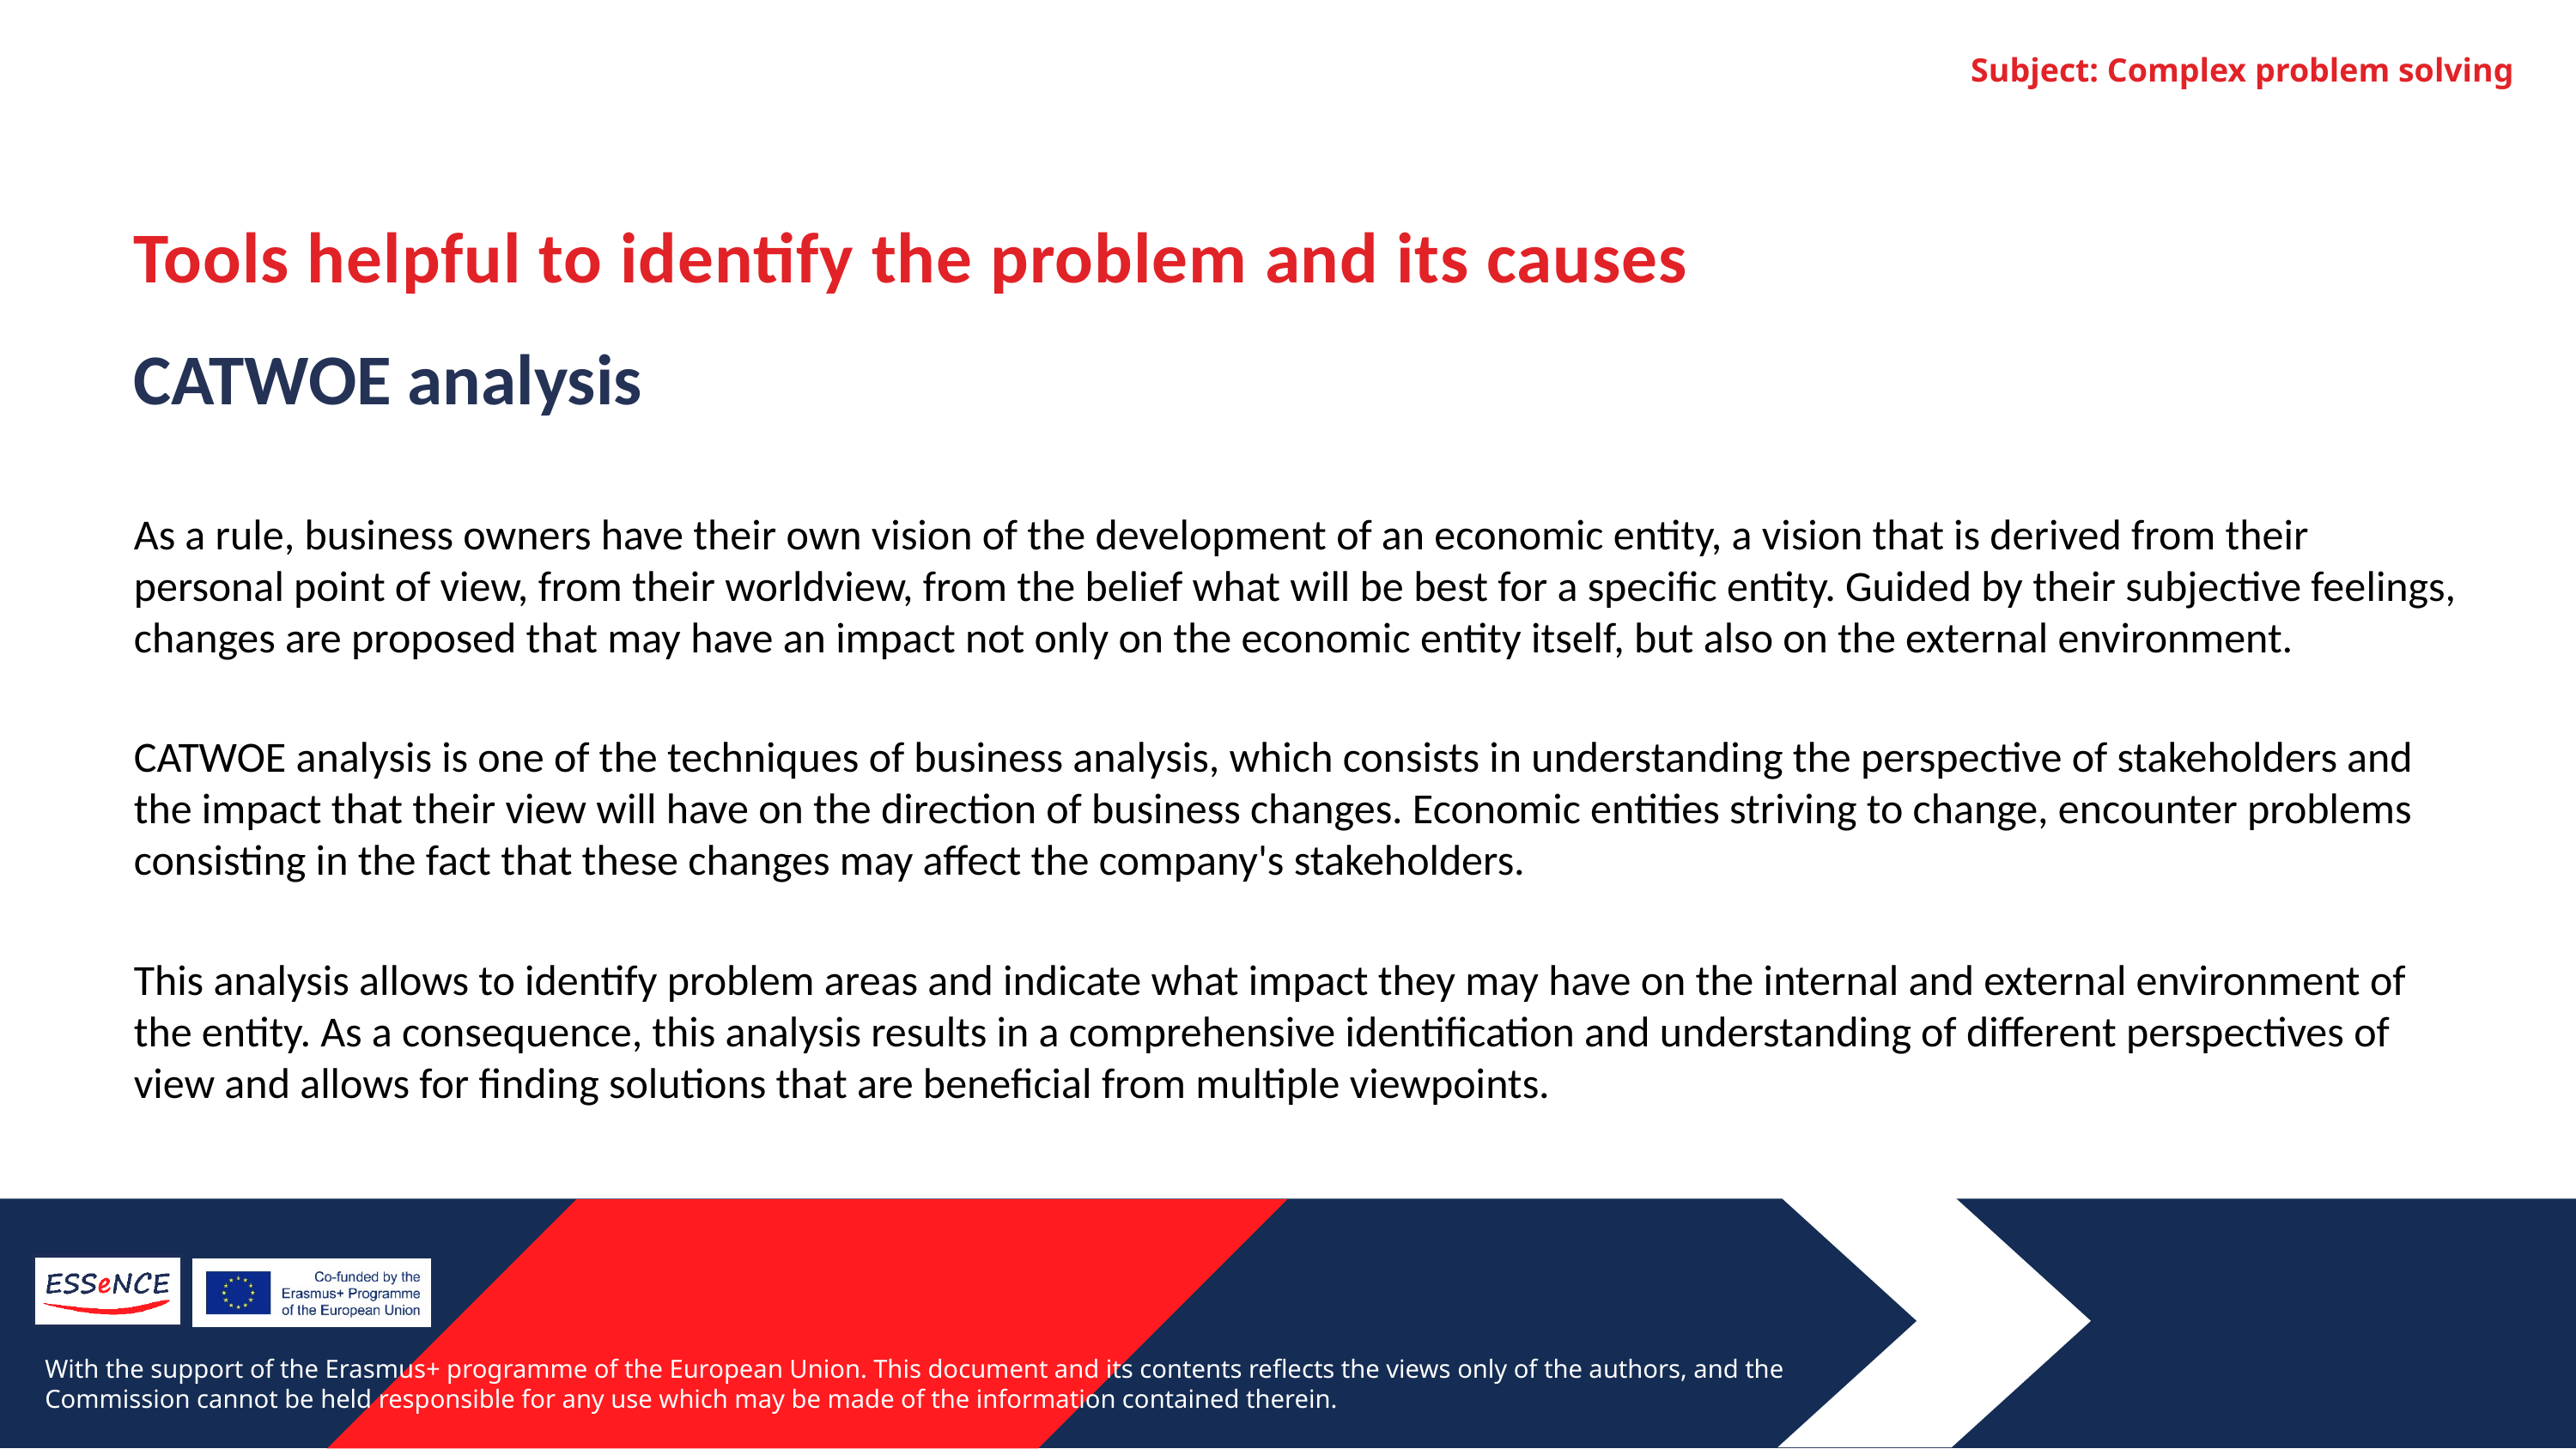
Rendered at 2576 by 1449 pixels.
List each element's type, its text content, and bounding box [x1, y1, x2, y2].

text_box Subject: Complex problem solving [1158, 47, 2515, 88]
text_box With the support of the Erasmus+ programme of the European Union. This document and its contents reflects the views only of the authors, and the Commission cannot be held responsible for any use which may be made of the information contained therein. [32, 1346, 1803, 1420]
picture [32, 1254, 183, 1328]
text_box Tools helpful to identify the problem and its causes CATWOE analysis As a rule, business owners have their own vision of the development of an economic entity, a vision that is derived from their personal point of view, from their worldview, from the belief what will be best for a specific entity. Guided by their subjective feelings, changes are proposed that may have an impact not only on the economic entity itself, but also on the external environment. CATWOE analysis is one of the techniques of business analysis, which consists in understanding the perspective of stakeholders and the impact that their view will have on the direction of business changes. Economic entities striving to change, encounter problems consisting in the fact that these changes may affect the company's stakeholders. This analysis allows to identify problem areas and indicate what impact they may have on the internal and external environment of the entity. As a consequence, this analysis results in a comprehensive identification and understanding of different perspectives of view and allows for finding solutions that are beneficial from multiple viewpoints. [131, 209, 2469, 1238]
picture [192, 1258, 431, 1328]
